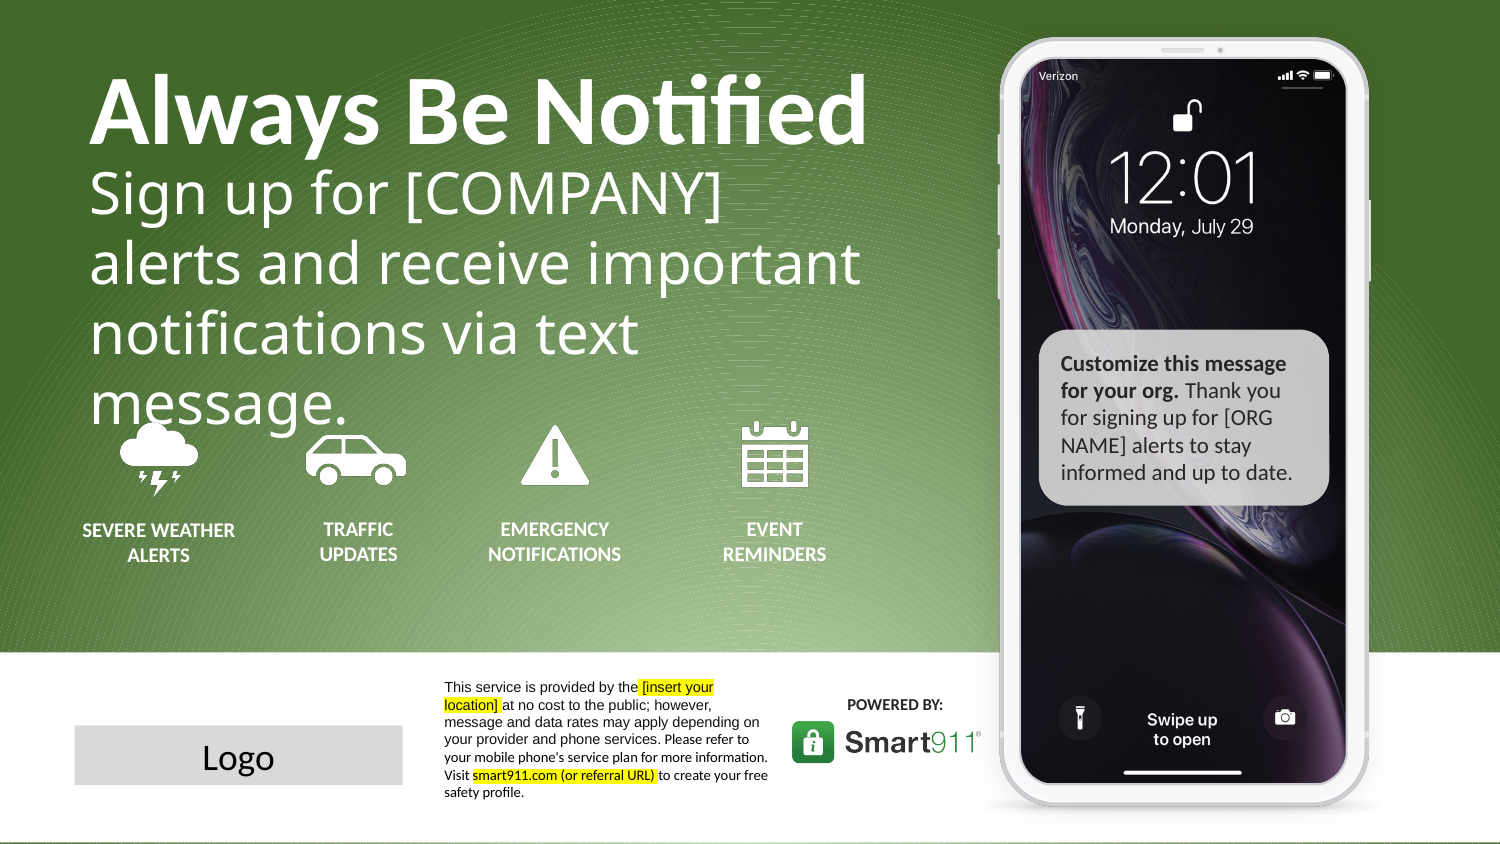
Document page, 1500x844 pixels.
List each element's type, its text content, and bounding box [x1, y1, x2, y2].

picture [301, 405, 411, 515]
text_box Logo [74, 725, 403, 786]
text_box EVENT REMINDERS [689, 507, 860, 573]
text_box [0, 651, 1500, 843]
picture [792, 6, 1413, 837]
text_box EMERGENCY NOTIFICATIONS [462, 507, 647, 573]
text_box TRAFFIC UPDATES [273, 507, 444, 573]
text_box SEVERE WEATHER ALERTS [49, 508, 268, 574]
picture [517, 417, 593, 493]
picture [104, 405, 214, 515]
picture [728, 407, 822, 501]
text_box Sign up for [COMPANY] alerts and receive important notifications via text message. [74, 149, 903, 444]
text_box This service is provided by the [insert your location] at no cost to the public; however, message and data rates may apply depending on your provider and phone services. Please refer to your mobile phone's service plan for more information. Visit smart911.com (or referral URL) to create your free safety profile. [429, 670, 784, 808]
text_box Always Be Notified [74, 36, 936, 172]
text_box POWERED BY: [830, 686, 953, 721]
